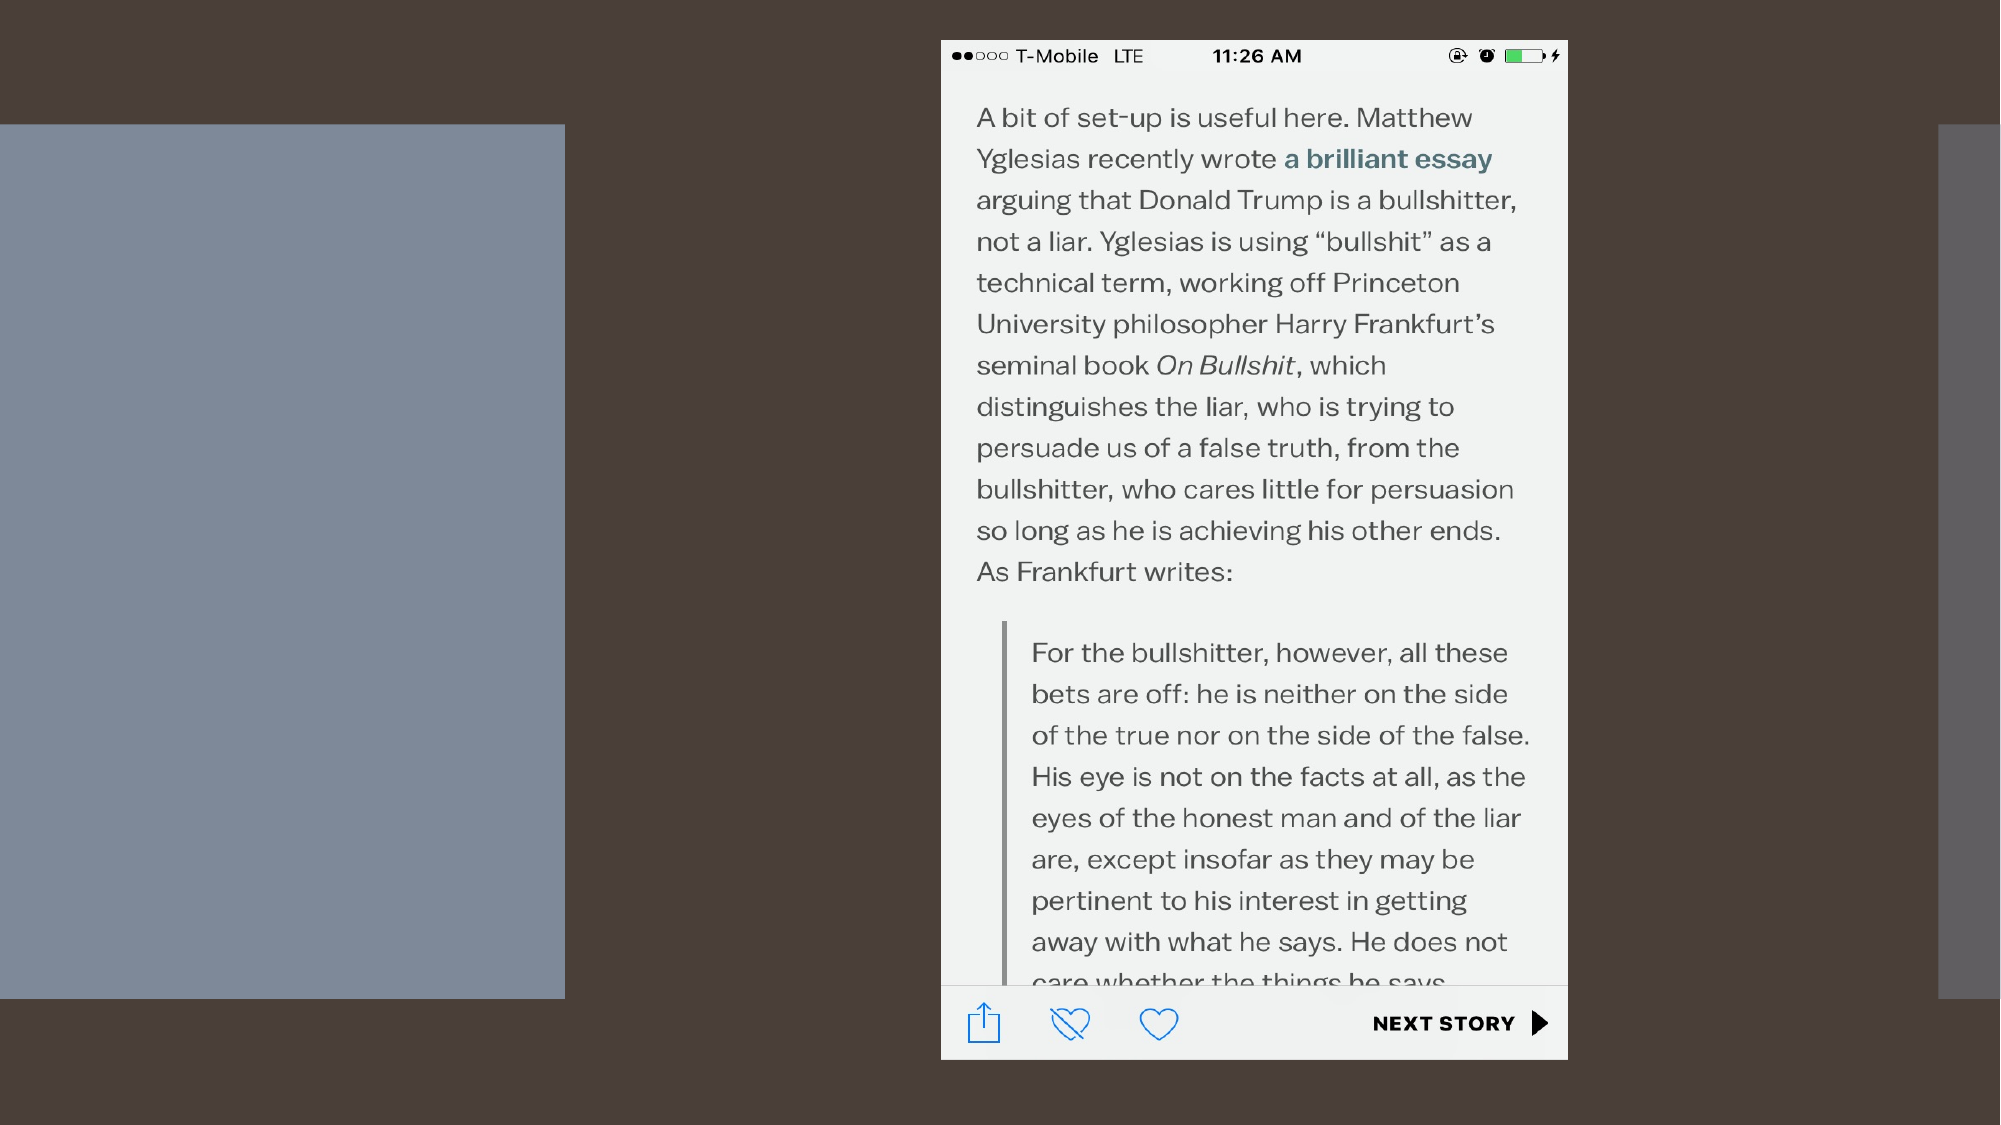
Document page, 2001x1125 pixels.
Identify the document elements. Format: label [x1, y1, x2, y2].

list [941, 40, 1568, 1061]
